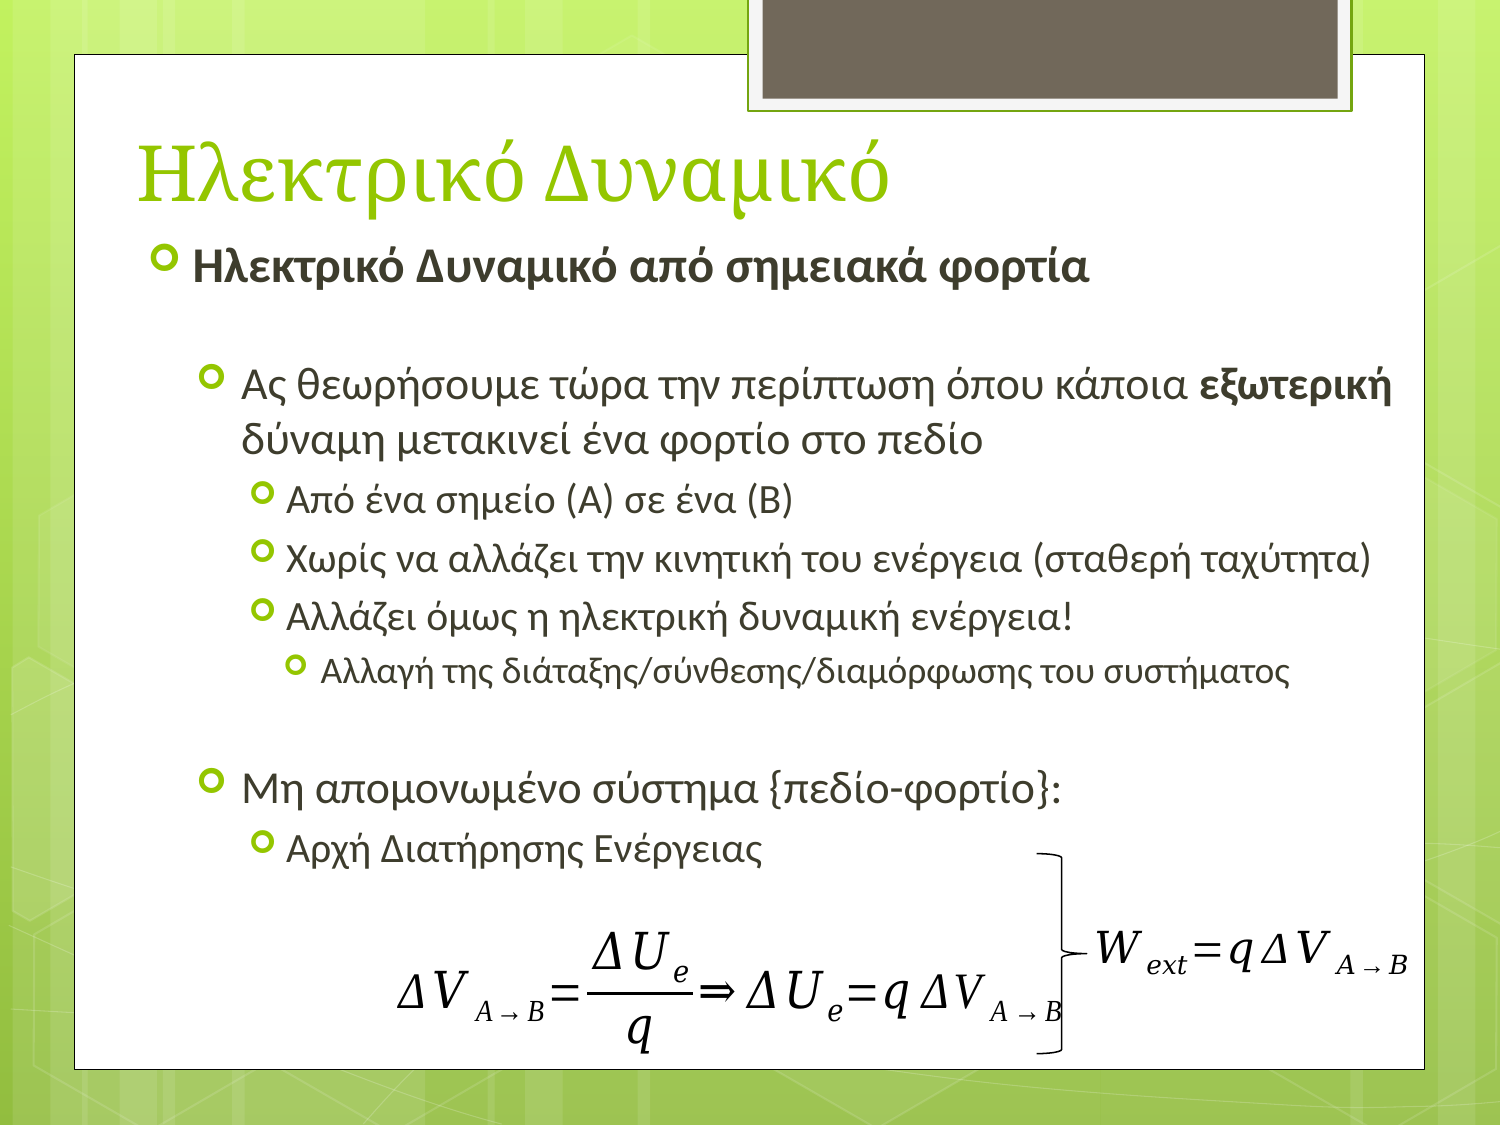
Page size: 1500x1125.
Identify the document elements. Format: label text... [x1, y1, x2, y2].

text_box [1036, 852, 1088, 1055]
title Ηλεκτρικό Δυναμικό [121, 116, 1338, 225]
